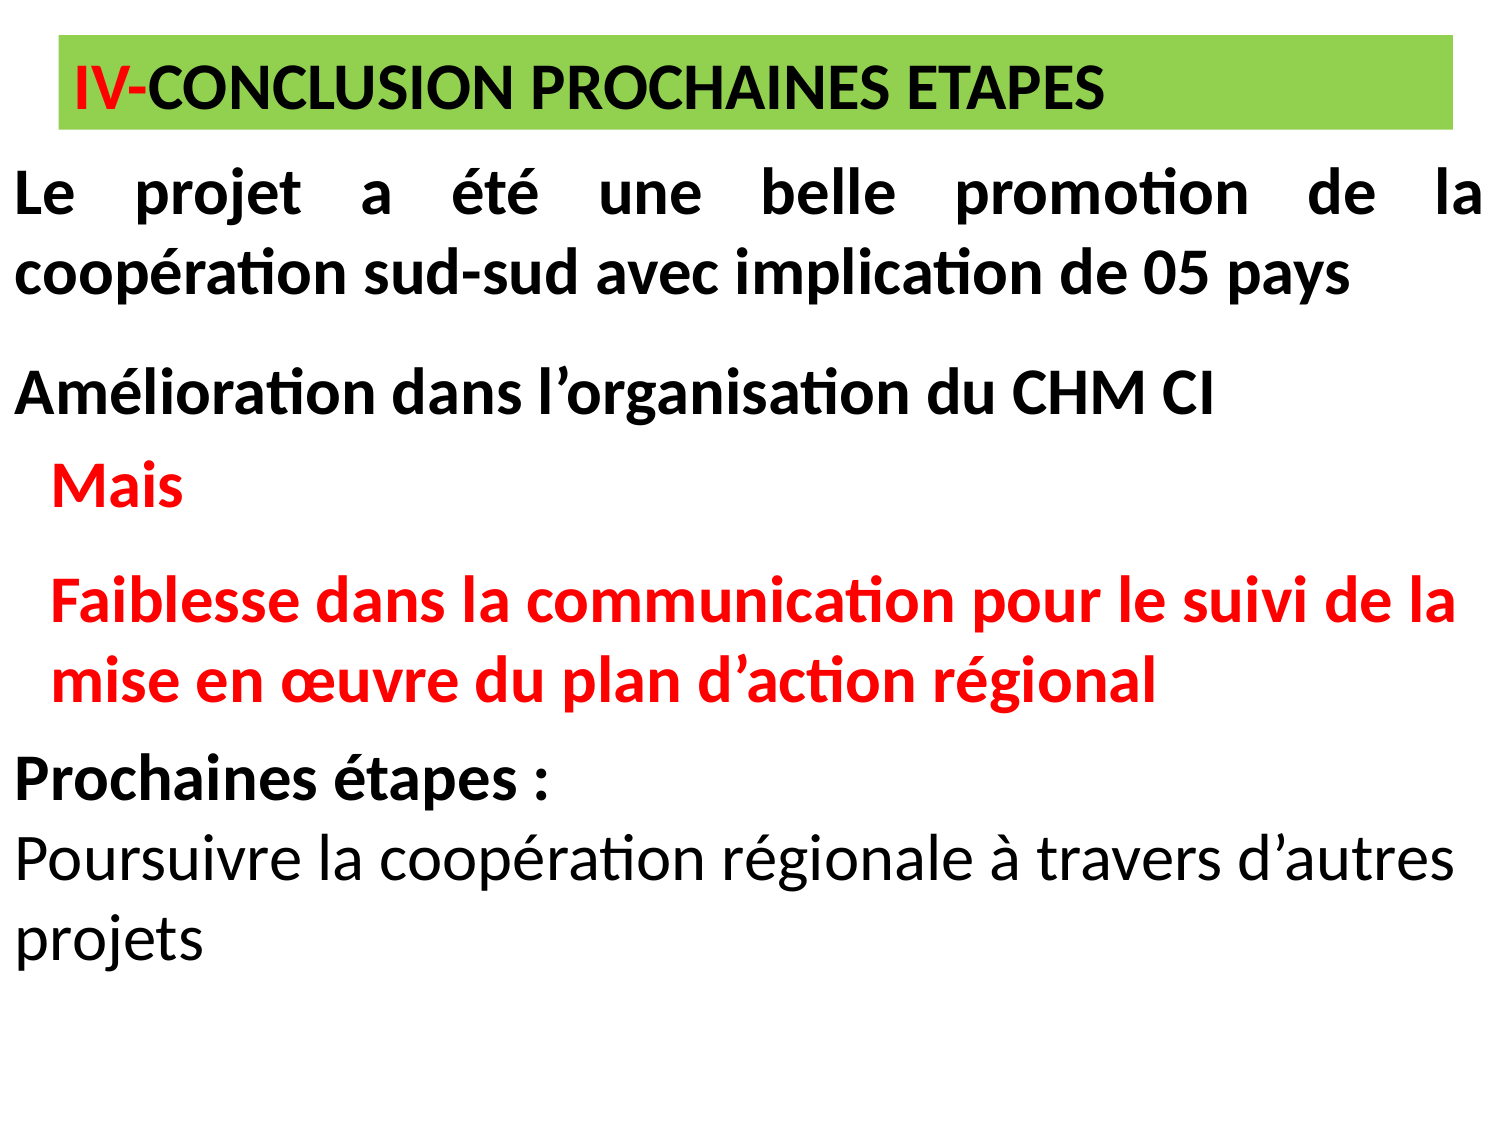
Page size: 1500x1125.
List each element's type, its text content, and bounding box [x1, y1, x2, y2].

text_box Mais Faiblesse dans la communication pour le suivi de la mise en œuvre du plan d’action régional [35, 433, 1500, 724]
text_box Prochaines étapes : Poursuivre la coopération régionale à travers d’autres projets [0, 726, 1500, 982]
text_box IV-CONCLUSION PROCHAINES ETAPES [58, 35, 1453, 130]
text_box Le projet a été une belle promotion de la coopération sud-sud avec implication de 05 pays Amélioration dans l’organisation du CHM CI [0, 140, 1500, 726]
